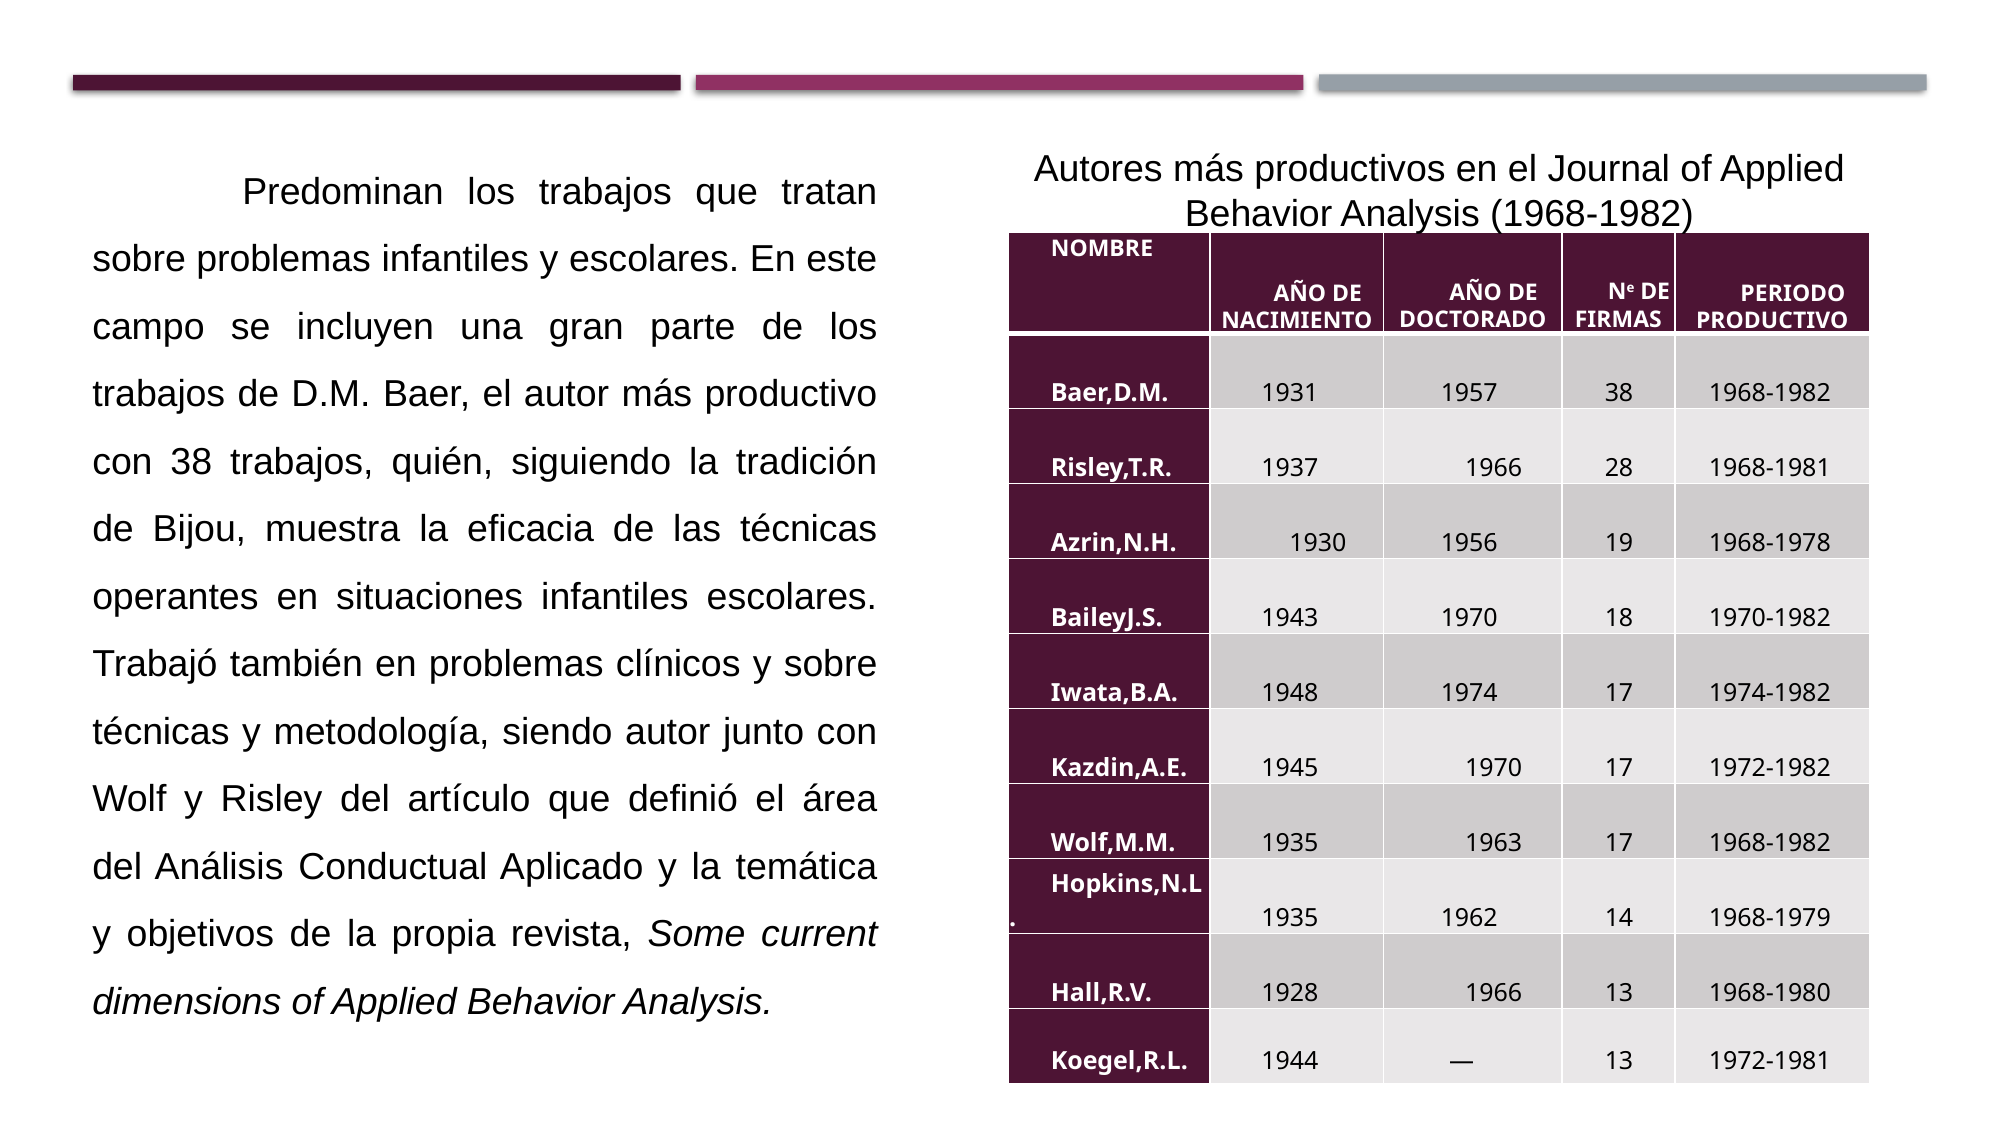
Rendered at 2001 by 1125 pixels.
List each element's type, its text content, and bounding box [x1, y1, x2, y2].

table_cell Hopkins,N.L. [1009, 859, 1209, 933]
table_cell 1966 [1384, 409, 1561, 483]
text_box Predominan los trabajos que tratan sobre problemas infantiles y escolares. En este campo se incluyen una gran parte de los trabajos de D.M. Baer, el autor más productivo con 38 trabajos, quién, siguiendo la tradición de Bijou, muestra la eficacia de las técnicas operantes en situaciones infantiles escolares. Trabajó también en problemas clínicos y sobre técnicas y metodología, siendo autor junto con Wolf y Risley del artículo que definió el área del Análisis Conductual Aplicado y la temática y objetivos de la propia revista, Some current dimensions of Applied Behavior Analysis. [77, 137, 893, 1075]
table_cell 1935 [1211, 859, 1383, 933]
table_cell BaileyJ.S. [1009, 559, 1209, 633]
table_cell 1970-1982 [1676, 559, 1869, 633]
table_cell 1928 [1211, 934, 1383, 1008]
table_cell 13 [1563, 1009, 1674, 1083]
table_cell Wolf,M.M. [1009, 784, 1209, 858]
table_cell Hall,R.V. [1009, 934, 1209, 1008]
table_cell 1972-1982 [1676, 709, 1869, 783]
table_cell Kazdin,A.E. [1009, 709, 1209, 783]
table_cell 28 [1563, 409, 1674, 483]
table_cell 17 [1563, 709, 1674, 783]
table_cell 1931 [1211, 336, 1383, 408]
text_box Autores más productivos en el Journal of Applied Behavior Analysis (1968-1982) [1016, 137, 1862, 287]
table_header PERIODO PRODUCTIVO [1676, 233, 1869, 331]
table_cell 17 [1563, 634, 1674, 708]
table_cell Koegel,R.L. [1009, 1009, 1209, 1083]
table_cell 17 [1563, 784, 1674, 858]
table_cell Azrin,N.H. [1009, 484, 1209, 558]
table_header AÑO DE DOCTORADO [1384, 287, 1561, 331]
table_cell 1968-1979 [1676, 859, 1869, 933]
table_cell 18 [1563, 559, 1674, 633]
table_cell Risley,T.R. [1009, 409, 1209, 483]
table_cell 1974-1982 [1676, 634, 1869, 708]
table_cell 1930 [1211, 484, 1383, 558]
table_cell 1962 [1384, 859, 1561, 933]
table_cell 38 [1563, 336, 1674, 408]
table_cell 14 [1563, 859, 1674, 933]
table_cell 1944 [1211, 1009, 1383, 1083]
table_cell 1974 [1384, 634, 1561, 708]
table_cell 1956 [1384, 484, 1561, 558]
table_header NOMBRE [1009, 233, 1209, 331]
table_cell 1970 [1384, 709, 1561, 783]
table_cell 1943 [1211, 559, 1383, 633]
table_cell 1970 [1384, 559, 1561, 633]
table_cell 1957 [1384, 336, 1561, 408]
table_cell 1945 [1211, 709, 1383, 783]
table_cell 1968-1978 [1676, 484, 1869, 558]
table_cell 1937 [1211, 409, 1383, 483]
table_cell 1963 [1384, 784, 1561, 858]
table_cell 19 [1563, 484, 1674, 558]
table_cell 1968-1980 [1676, 934, 1869, 1008]
table_cell 1968-1981 [1676, 409, 1869, 483]
table_cell Baer,D.M. [1009, 336, 1209, 408]
table_header Ne DE FIRMAS [1563, 287, 1674, 331]
table_cell 1966 [1384, 934, 1561, 1008]
table_cell 1968-1982 [1676, 784, 1869, 858]
table_cell 1968-1982 [1676, 336, 1869, 408]
table_cell 1972-1981 [1676, 1009, 1869, 1083]
table_cell — [1384, 1009, 1561, 1083]
table_cell 13 [1563, 934, 1674, 1008]
table_cell 1935 [1211, 784, 1383, 858]
table_cell 1948 [1211, 634, 1383, 708]
table_cell Iwata,B.A. [1009, 634, 1209, 708]
table_header AÑO DE NACIMIENTO [1211, 287, 1383, 331]
